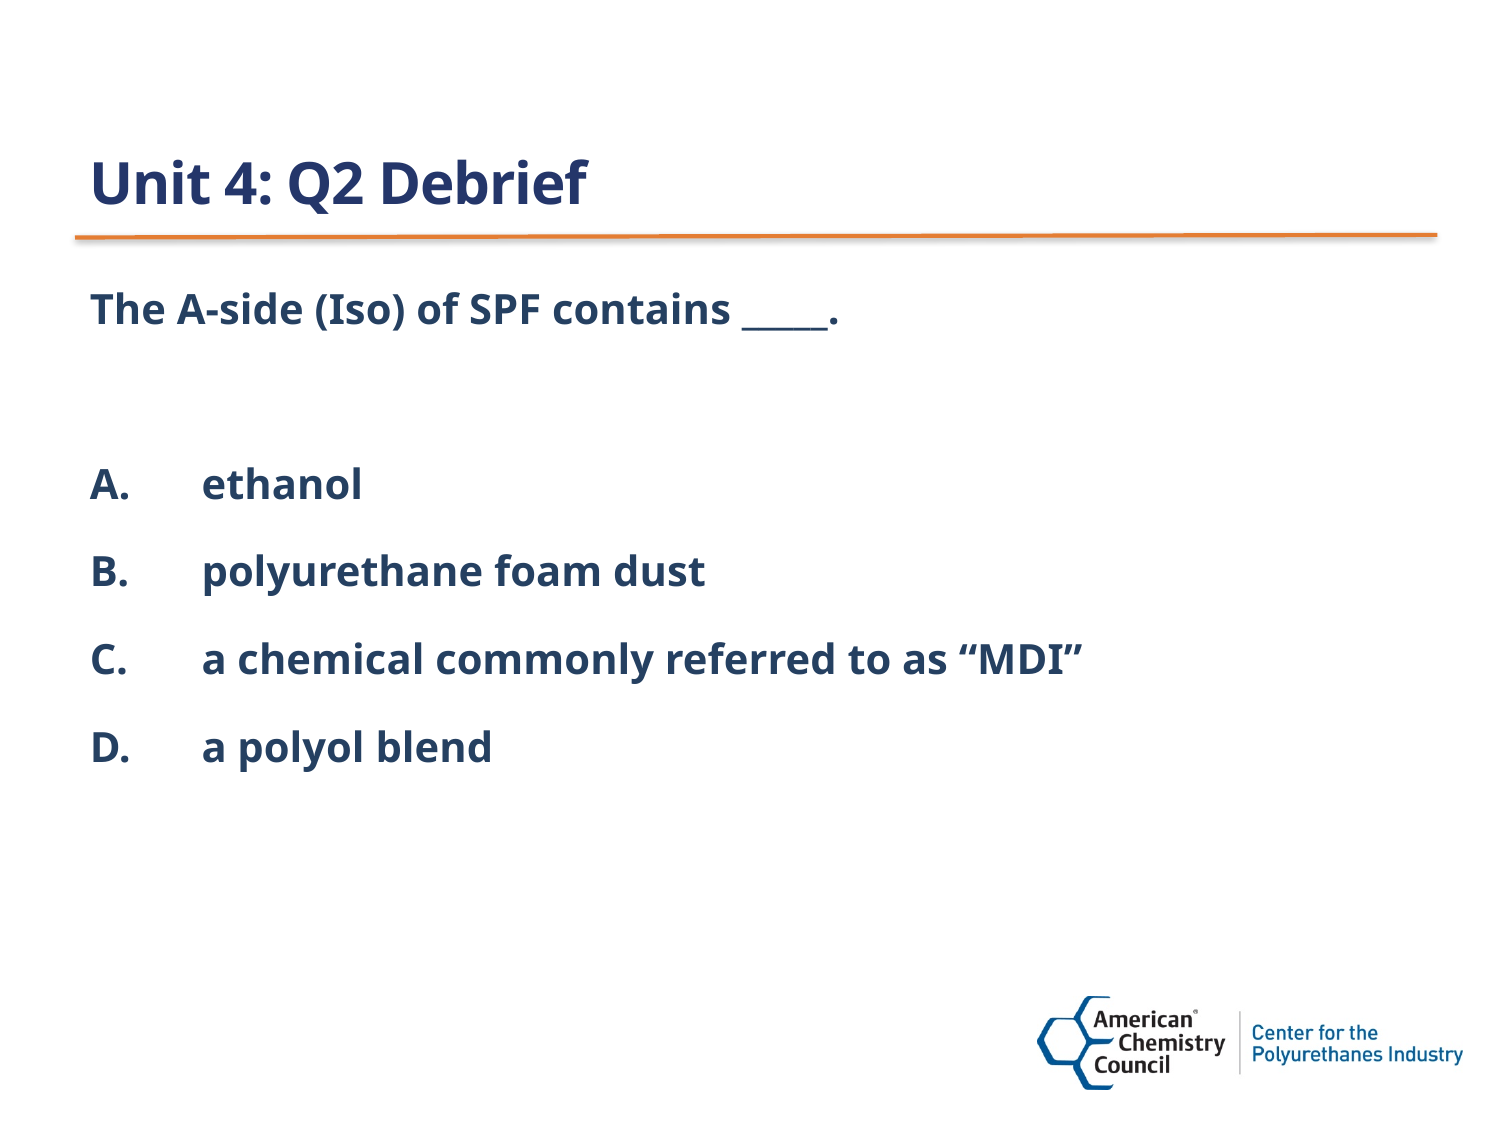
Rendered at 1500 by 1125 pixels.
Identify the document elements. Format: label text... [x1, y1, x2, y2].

title Unit 4: Q2 Debrief [75, 35, 1250, 224]
picture [1037, 996, 1463, 1090]
list The A-side (Iso) of SPF contains _____. ethanol polyurethane foam dust a chemical commonly referred to as “MDI” a polyol blend [75, 275, 1425, 988]
